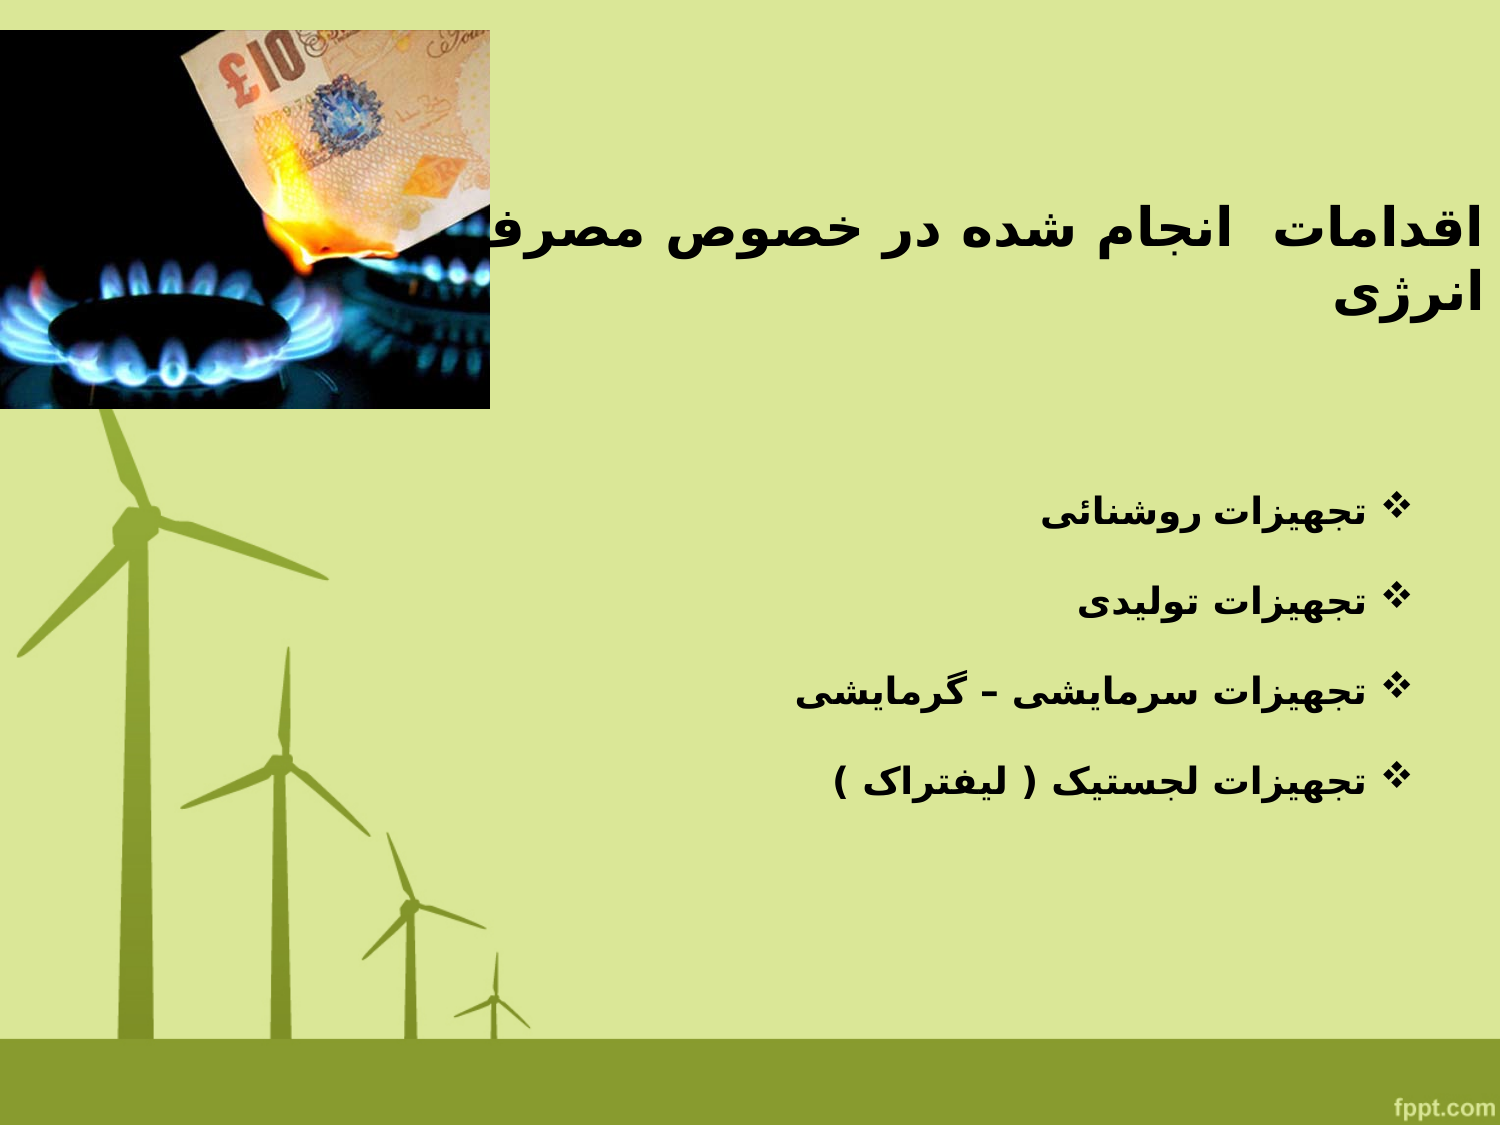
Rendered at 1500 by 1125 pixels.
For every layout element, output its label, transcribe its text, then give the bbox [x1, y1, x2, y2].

text_box تجهیزات روشنائی تجهیزات تولیدی تجهیزات سرمایشی – گرمایشی تجهیزات لجستیک ( لیفتراک ) [679, 479, 1430, 810]
text_box اقدامات انجام شده در خصوص مصرف بهینه انرژی [129, 54, 1500, 420]
picture [0, 0, 1500, 1125]
